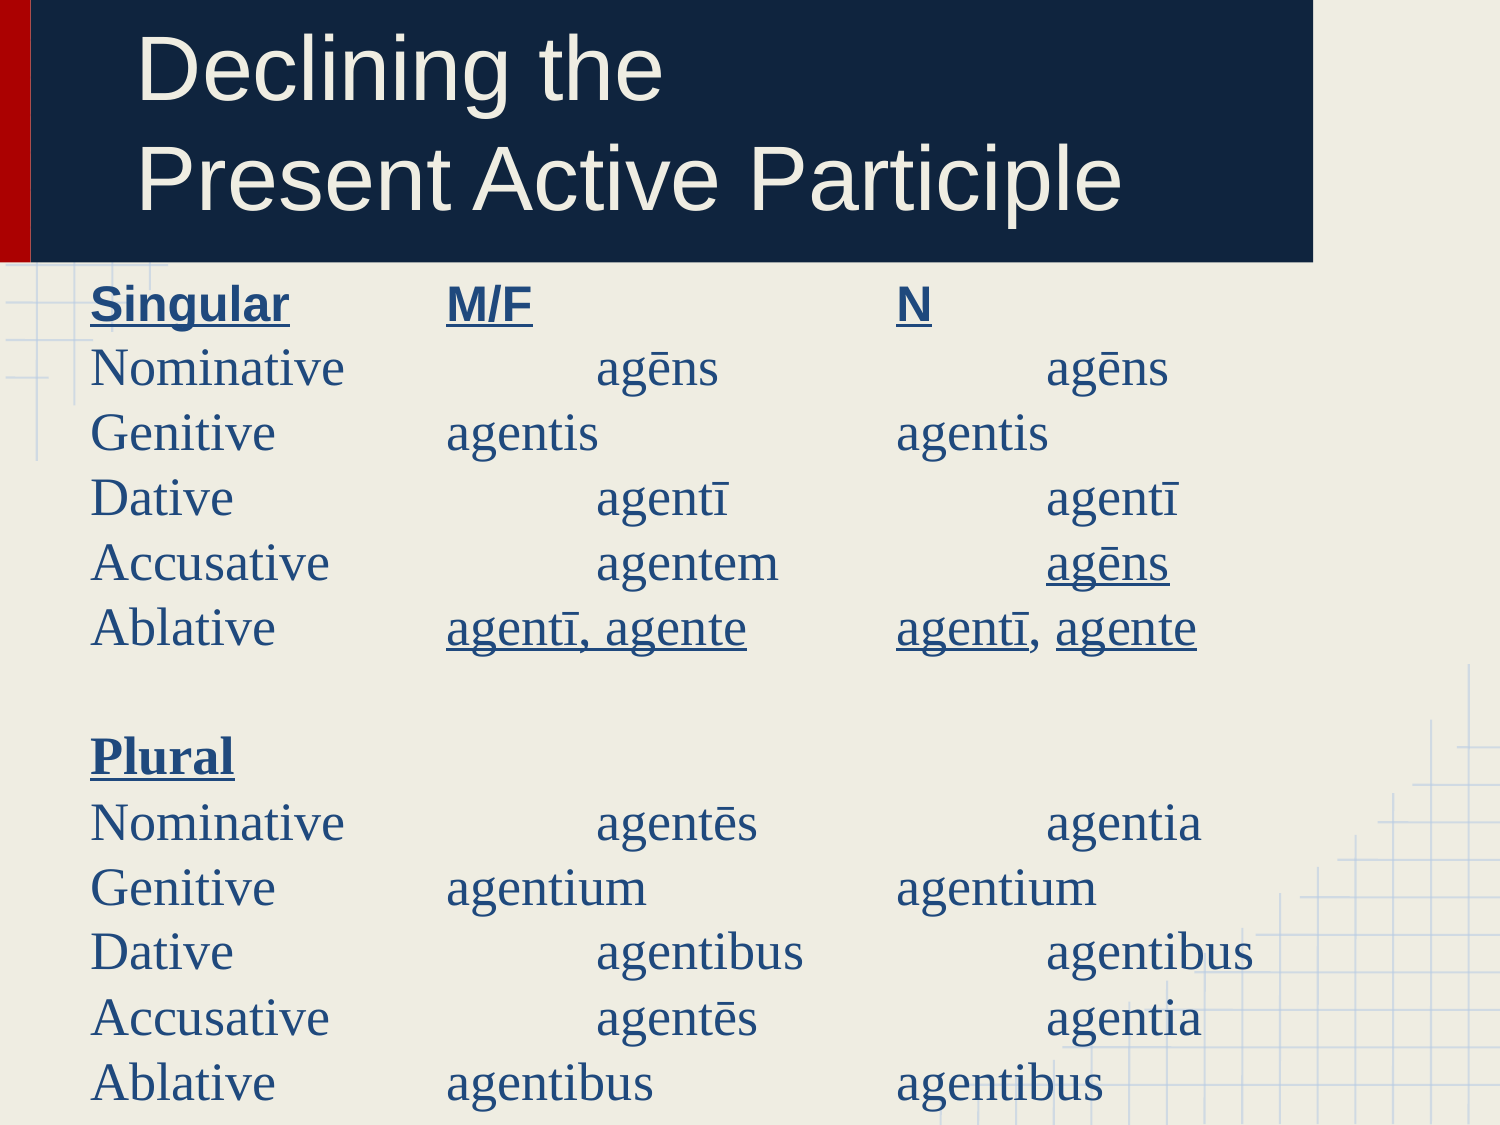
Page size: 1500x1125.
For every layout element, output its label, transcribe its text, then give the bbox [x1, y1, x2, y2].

list Singular M/F N Nominative agēns agēns Genitive agentis agentis Dative agentī agentī Accusative agentem agēns Ablative agentī, agente agentī, agente Plural Nominative agentēs agentia Genitive agentium agentium Dative agentibus agentibus Accusative agentēs agentia Ablative agentibus agentibus [75, 256, 1425, 1051]
title Declining the Present Active Participle [75, 22, 1276, 244]
